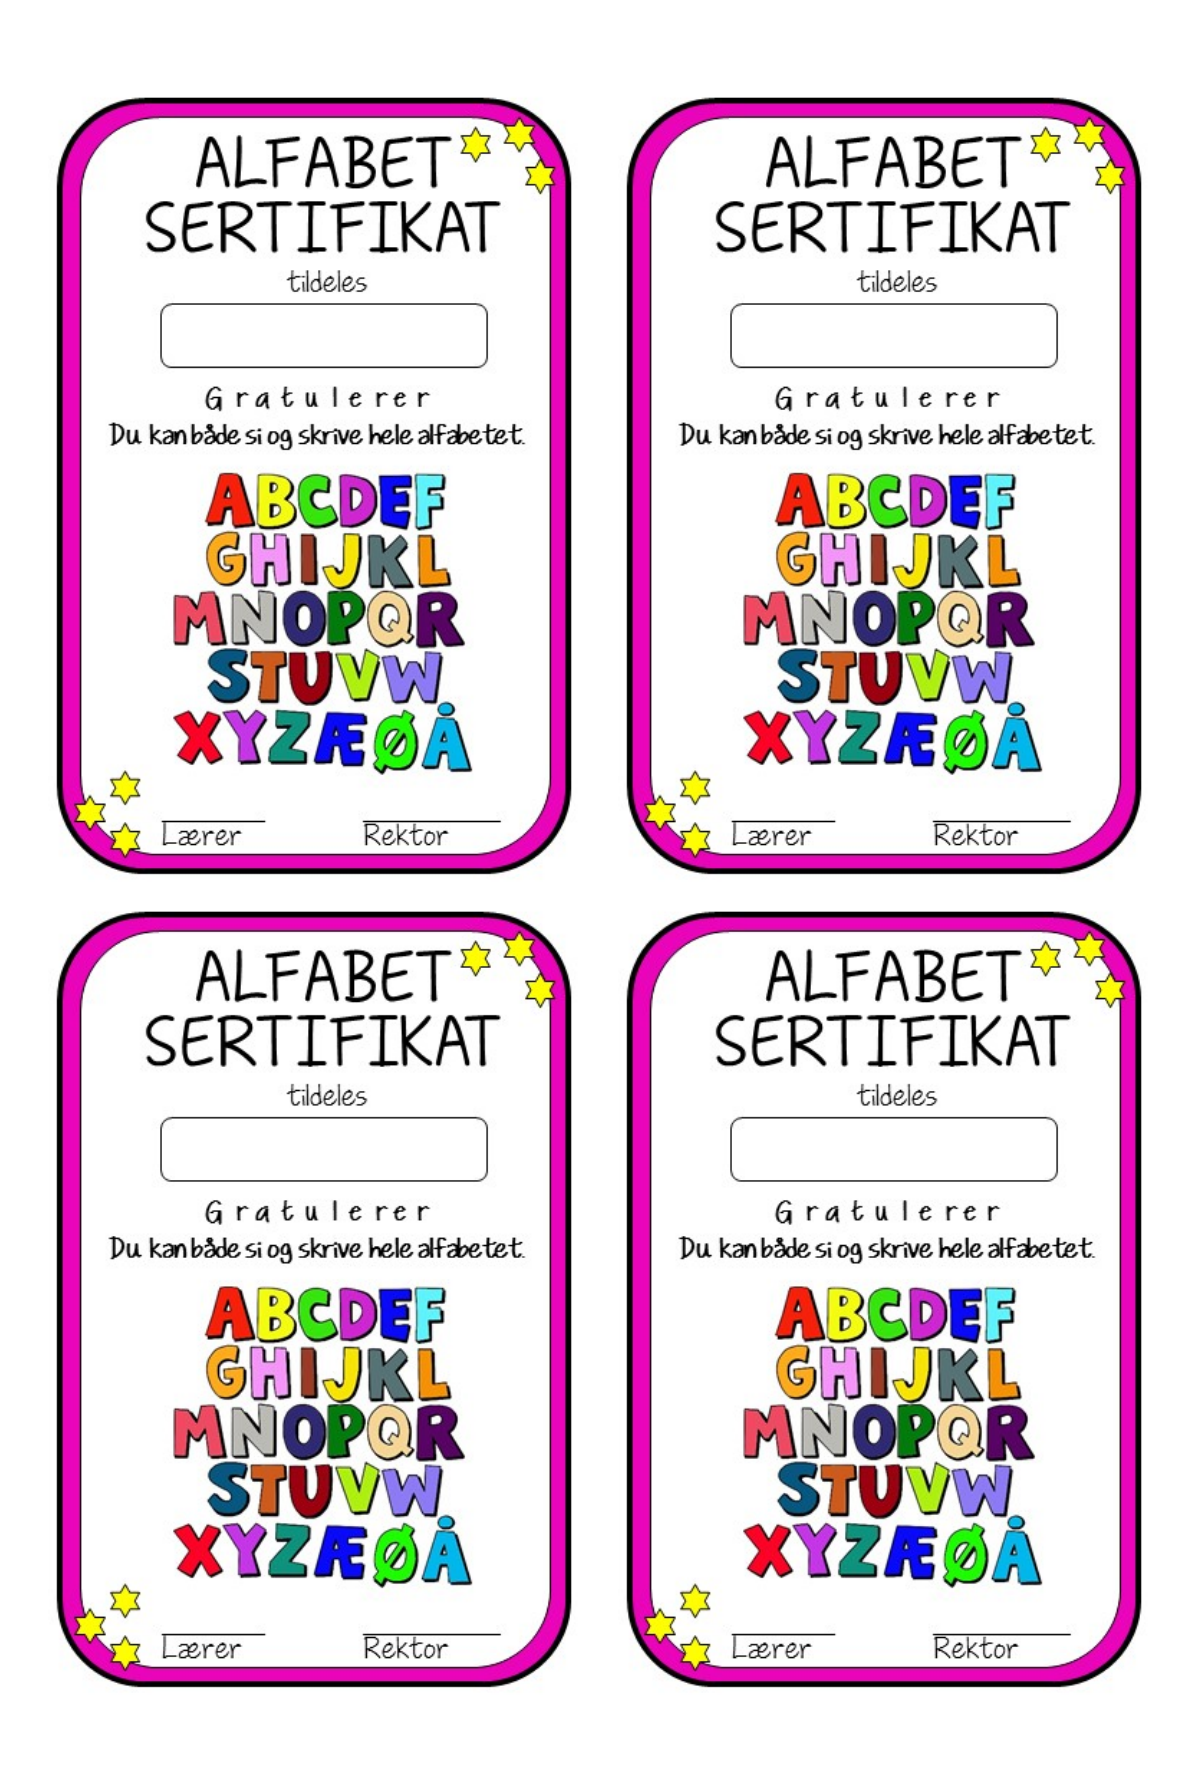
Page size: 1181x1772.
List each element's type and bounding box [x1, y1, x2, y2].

picture [606, 75, 1150, 1703]
picture [37, 75, 580, 1703]
